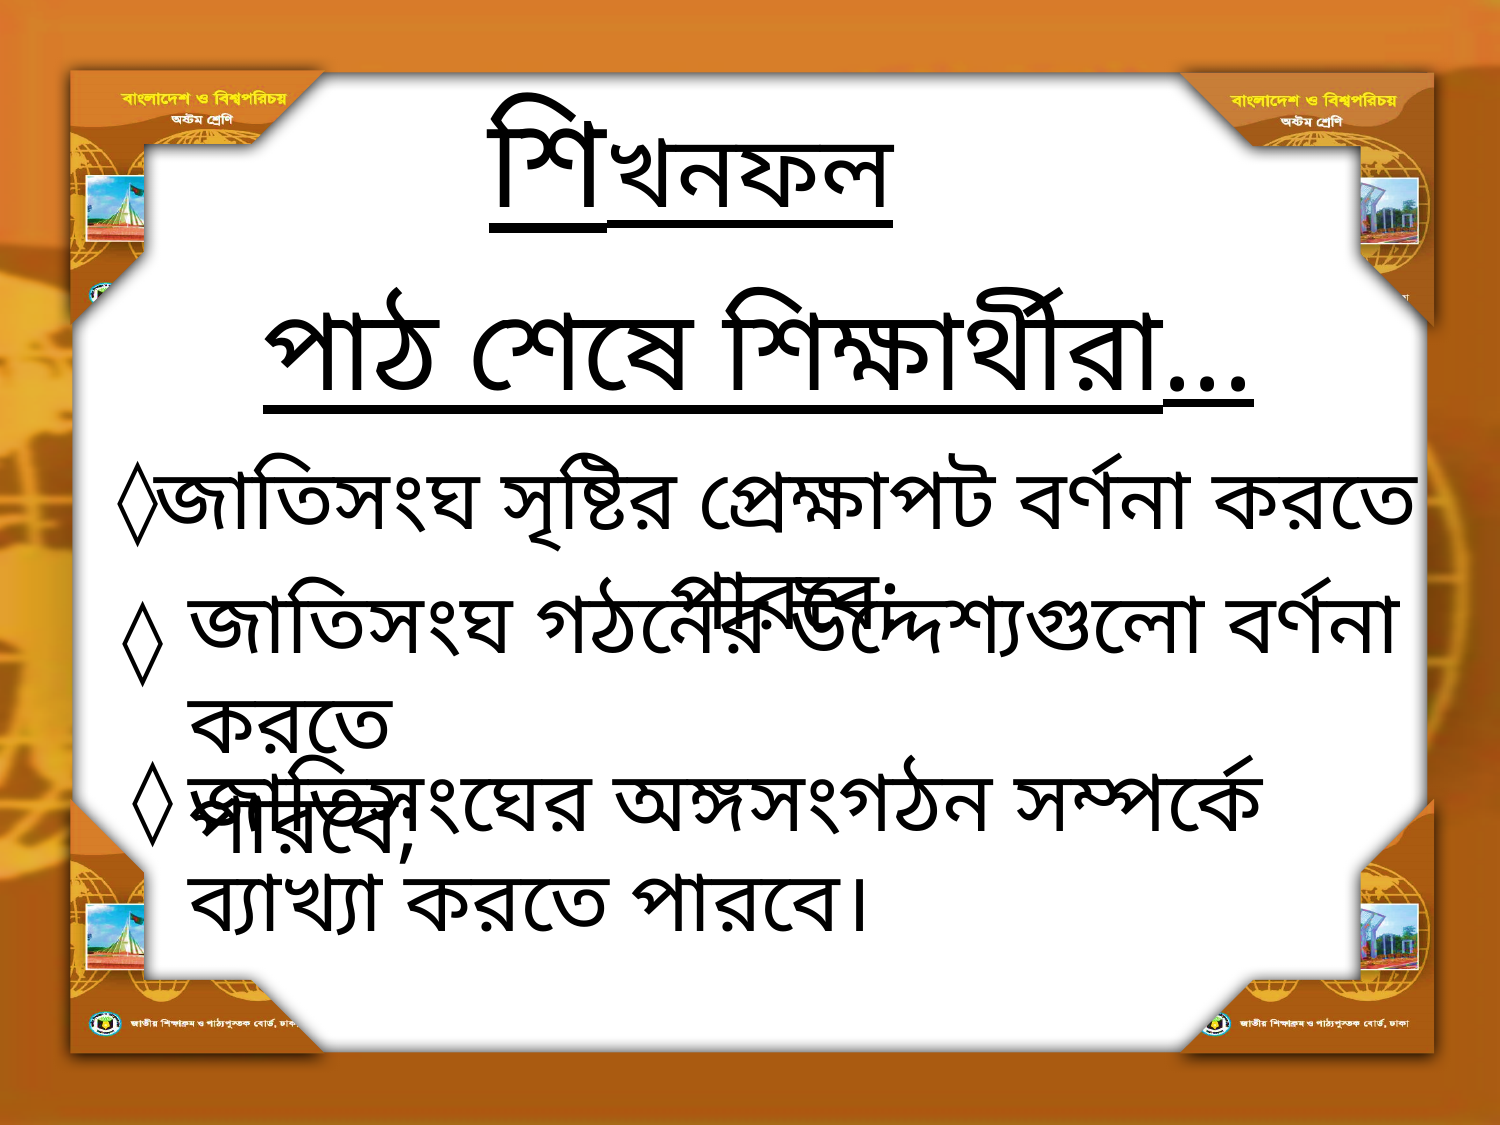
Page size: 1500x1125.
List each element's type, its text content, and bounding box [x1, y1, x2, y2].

picture [0, 0, 1500, 1125]
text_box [100, 737, 1410, 958]
text_box পাঠ শেষে শিক্ষার্থীরা... [247, 270, 1269, 421]
text_box শিখনফল [473, 74, 909, 240]
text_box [90, 562, 1500, 780]
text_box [86, 437, 1450, 555]
